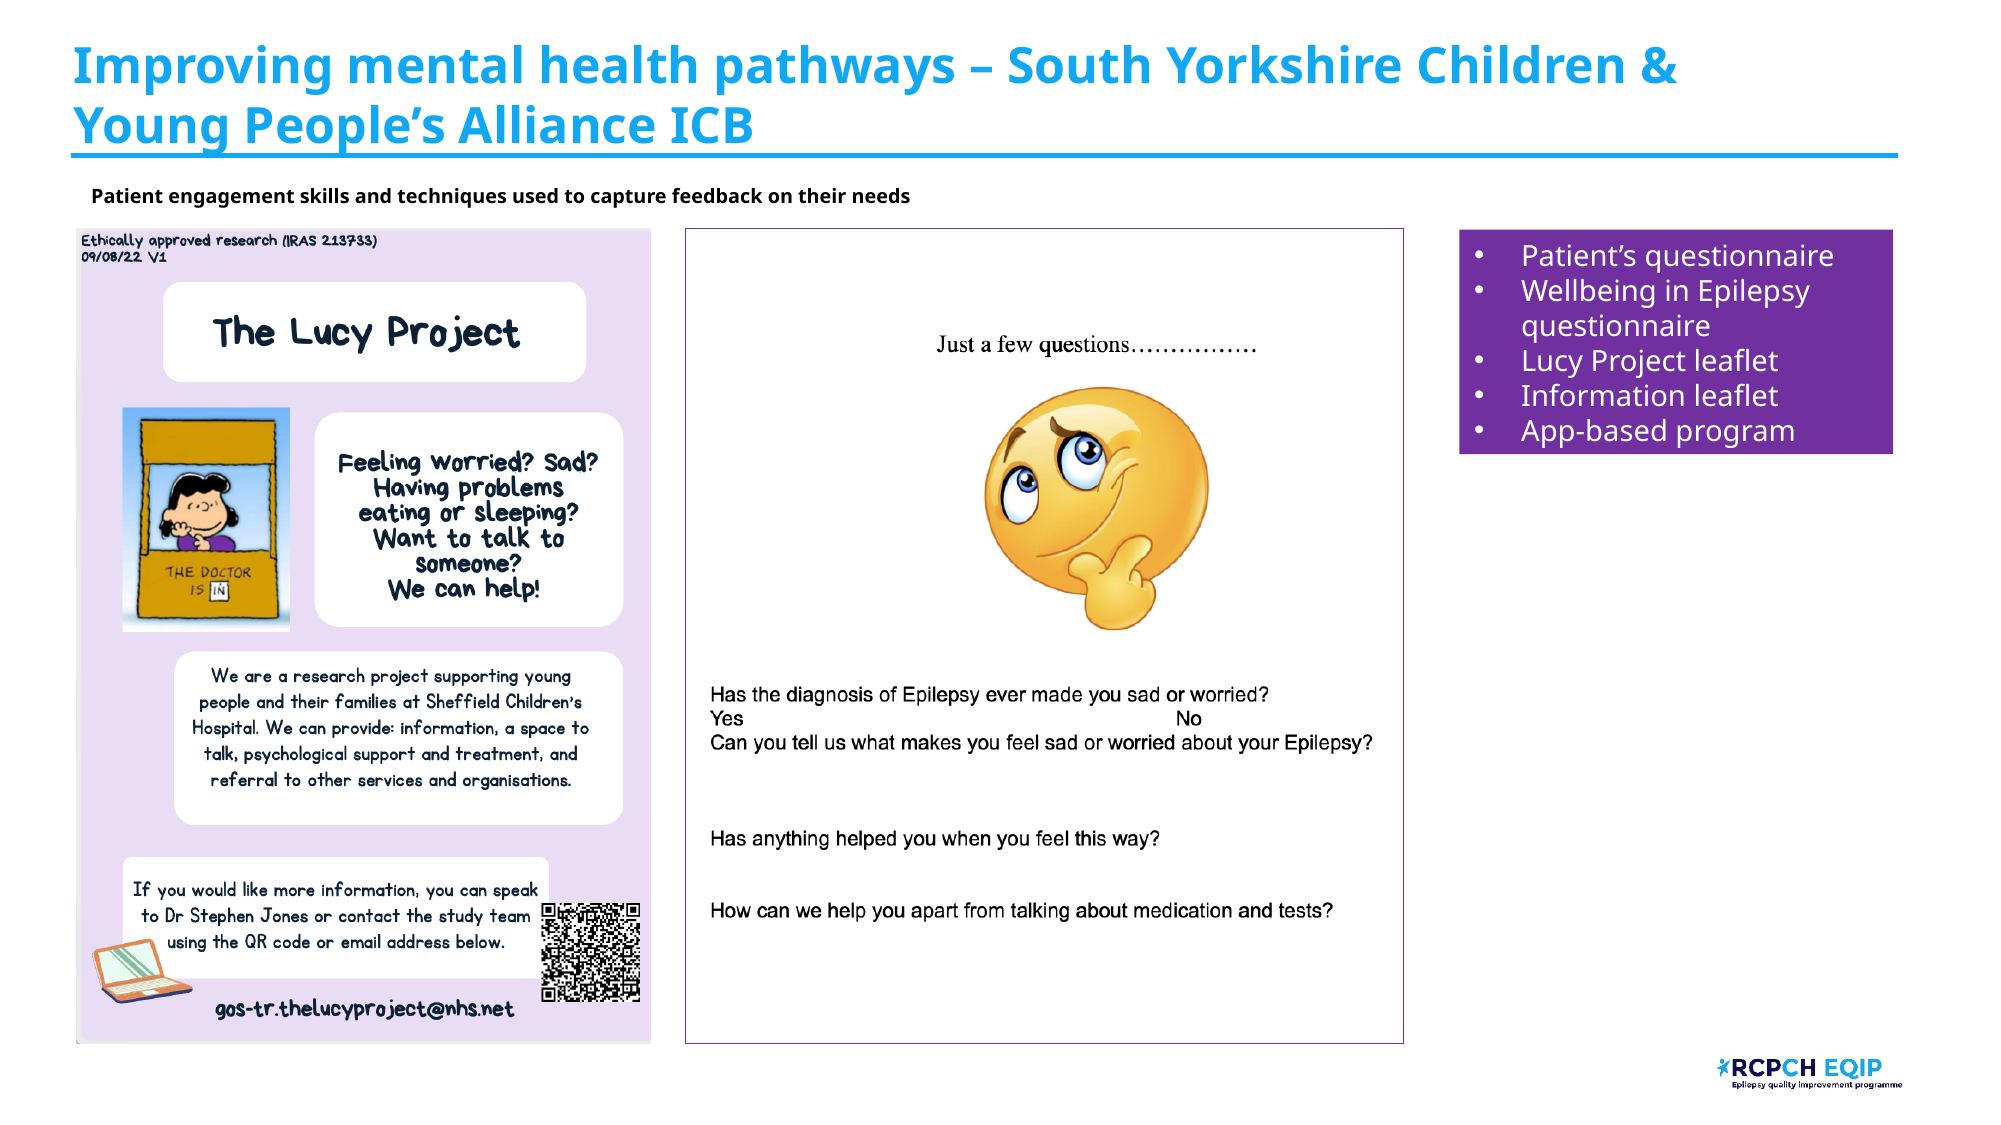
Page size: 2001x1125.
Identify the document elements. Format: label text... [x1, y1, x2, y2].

list Patient engagement skills and techniques used to capture feedback on their needs [76, 164, 1877, 216]
picture [75, 227, 652, 1044]
picture [1706, 1050, 1945, 1095]
text_box Patient’s questionnaire Wellbeing in Epilepsy questionnaire Lucy Project leaflet Information leaflet App-based program [1459, 229, 1894, 455]
picture [685, 227, 1404, 1044]
title Improving mental health pathways – South Yorkshire Children & Young People’s Alliance​ ICB [58, 41, 1859, 146]
